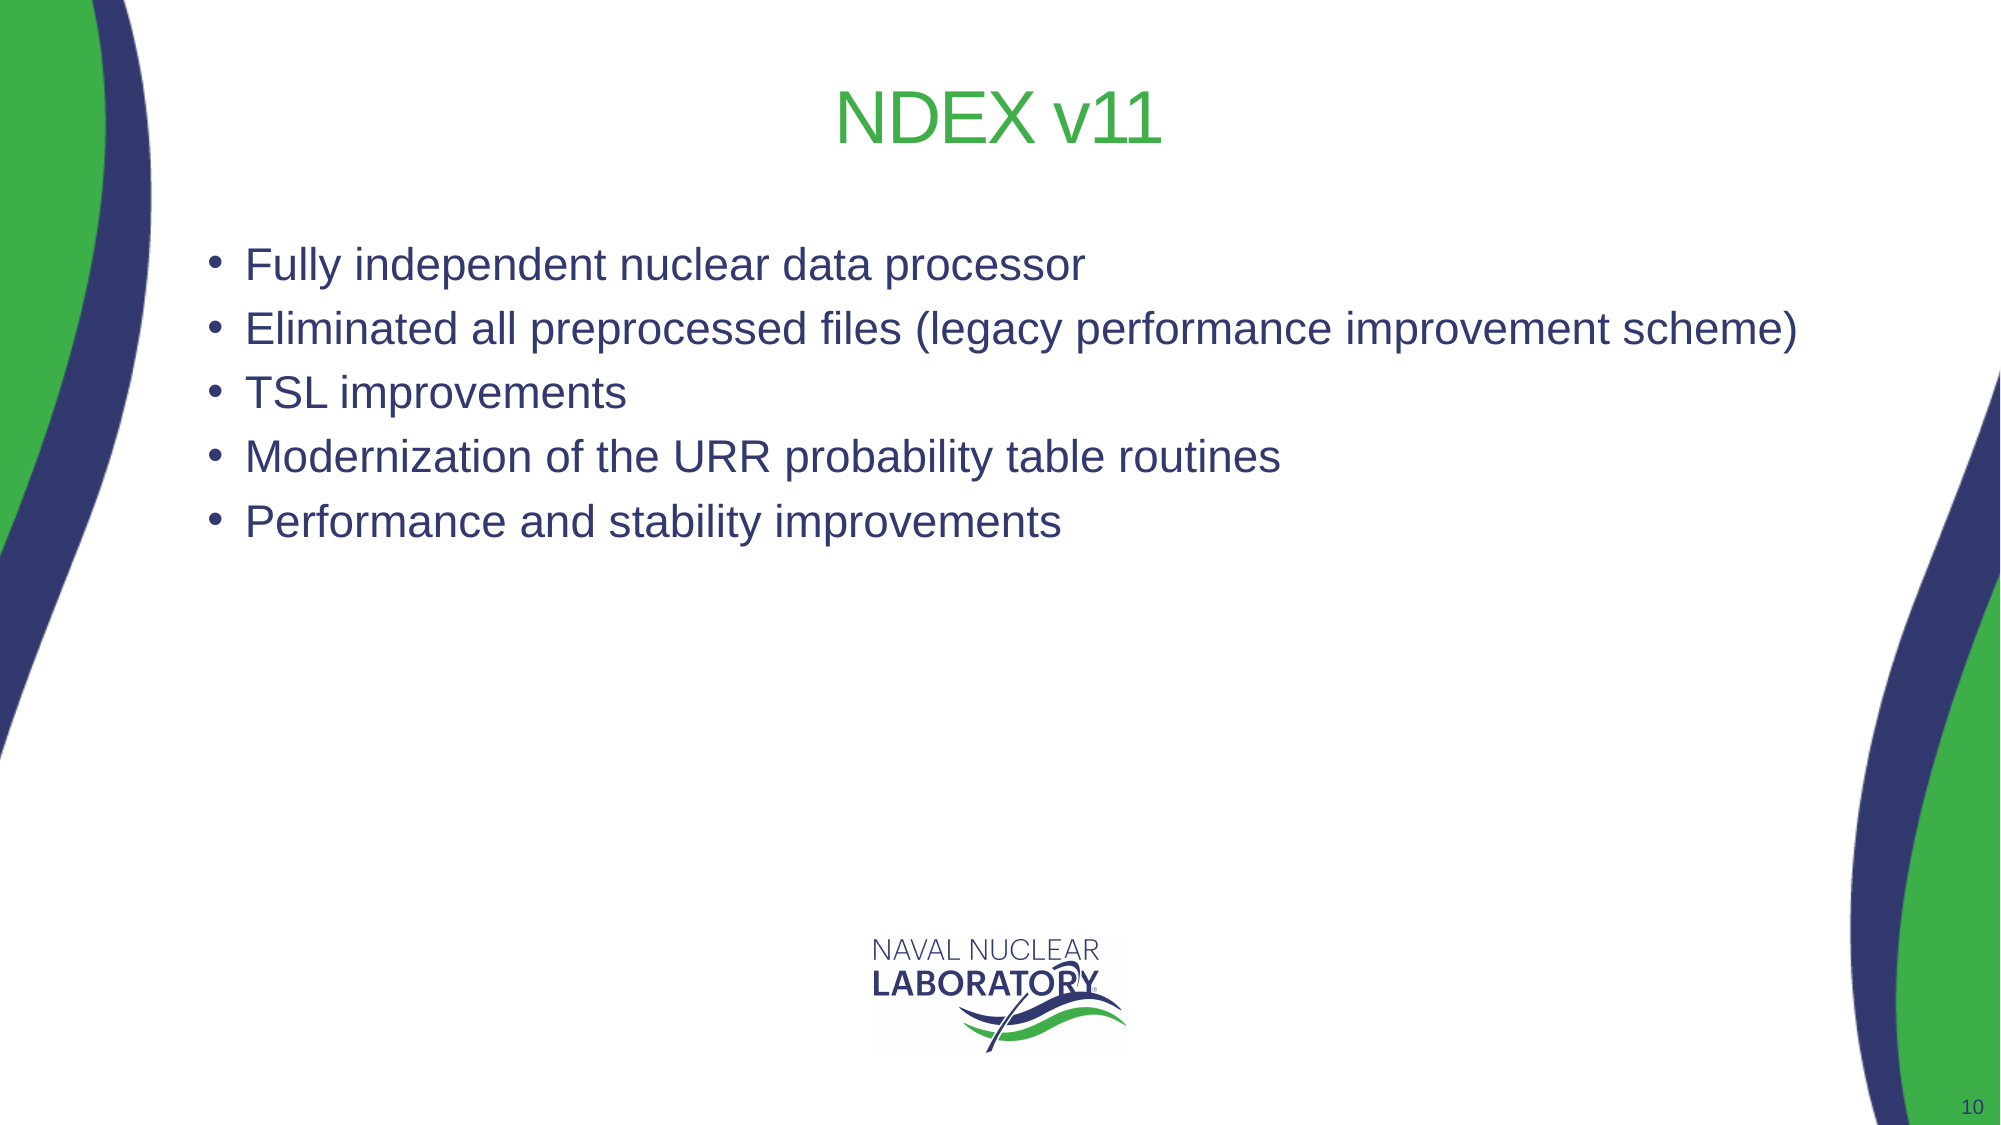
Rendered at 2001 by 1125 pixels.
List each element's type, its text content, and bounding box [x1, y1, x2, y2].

picture [1828, 248, 2001, 1125]
slide_number 10 [1817, 1086, 2000, 1125]
list Fully independent nuclear data processor Eliminated all preprocessed files (legacy performance improvement scheme) TSL improvements Modernization of the URR probability table routines Performance and stability improvements [173, 227, 1827, 914]
picture [0, 0, 173, 877]
picture [874, 939, 1126, 1053]
title NDEX v11 [173, 54, 1827, 174]
